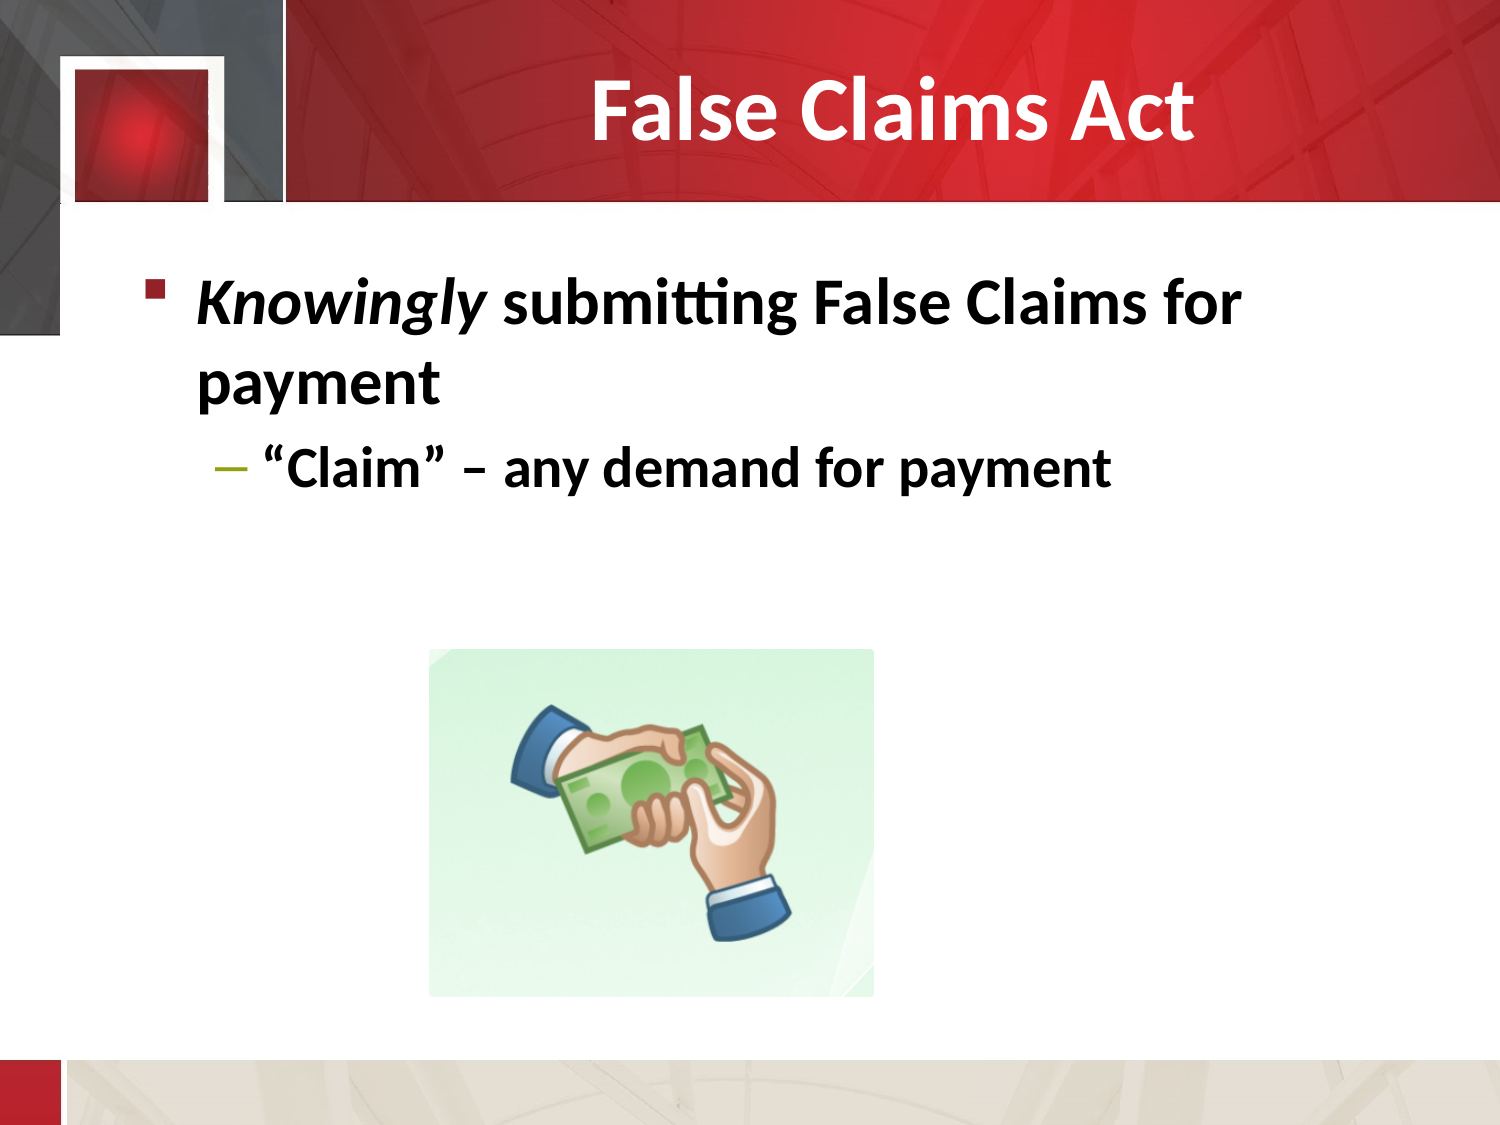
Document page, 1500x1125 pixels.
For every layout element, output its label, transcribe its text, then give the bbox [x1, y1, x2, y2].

list Knowingly submitting False Claims for payment “Claim” – any demand for payment [125, 249, 1425, 993]
picture [0, 0, 1500, 1125]
title False Claims Act [287, 20, 1500, 188]
